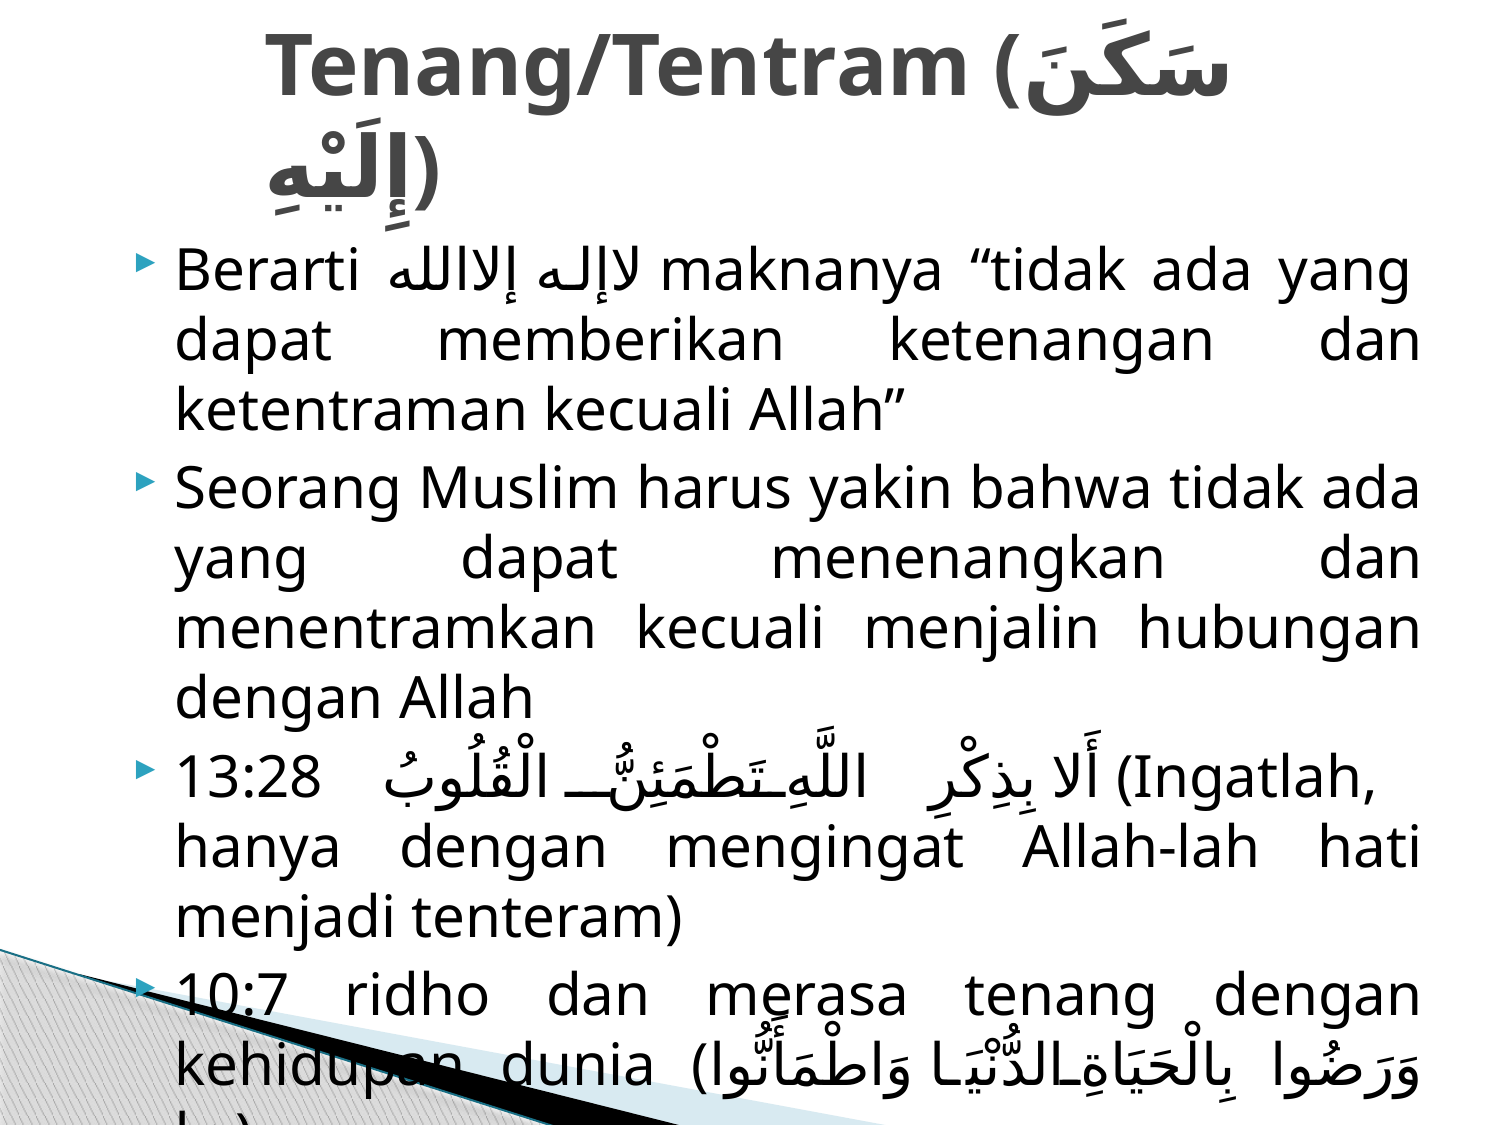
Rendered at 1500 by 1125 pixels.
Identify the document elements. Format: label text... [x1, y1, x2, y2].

list Berarti لاإله إلاالله maknanya “tidak ada yang dapat memberikan ketenangan dan ketentraman kecuali Allah” Seorang Muslim harus yakin bahwa tidak ada yang dapat menenangkan dan menentramkan kecuali menjalin hubungan dengan Allah 13:28 أَلا بِذِكْرِ اللَّهِ تَطْمَئِنُّ الْقُلُوبُ (Ingatlah, hanya dengan mengingat Allah-lah hati menjadi tenteram) 10:7 ridho dan merasa tenang dengan kehidupan dunia (وَرَضُوا بِالْحَيَاةِ الدُّنْيَا وَاطْمَأَنُّوا بِهَا) [99, 224, 1438, 800]
title Tenang/Tentram (سَكَنَ إِلَيْهِ) [249, 0, 1413, 225]
